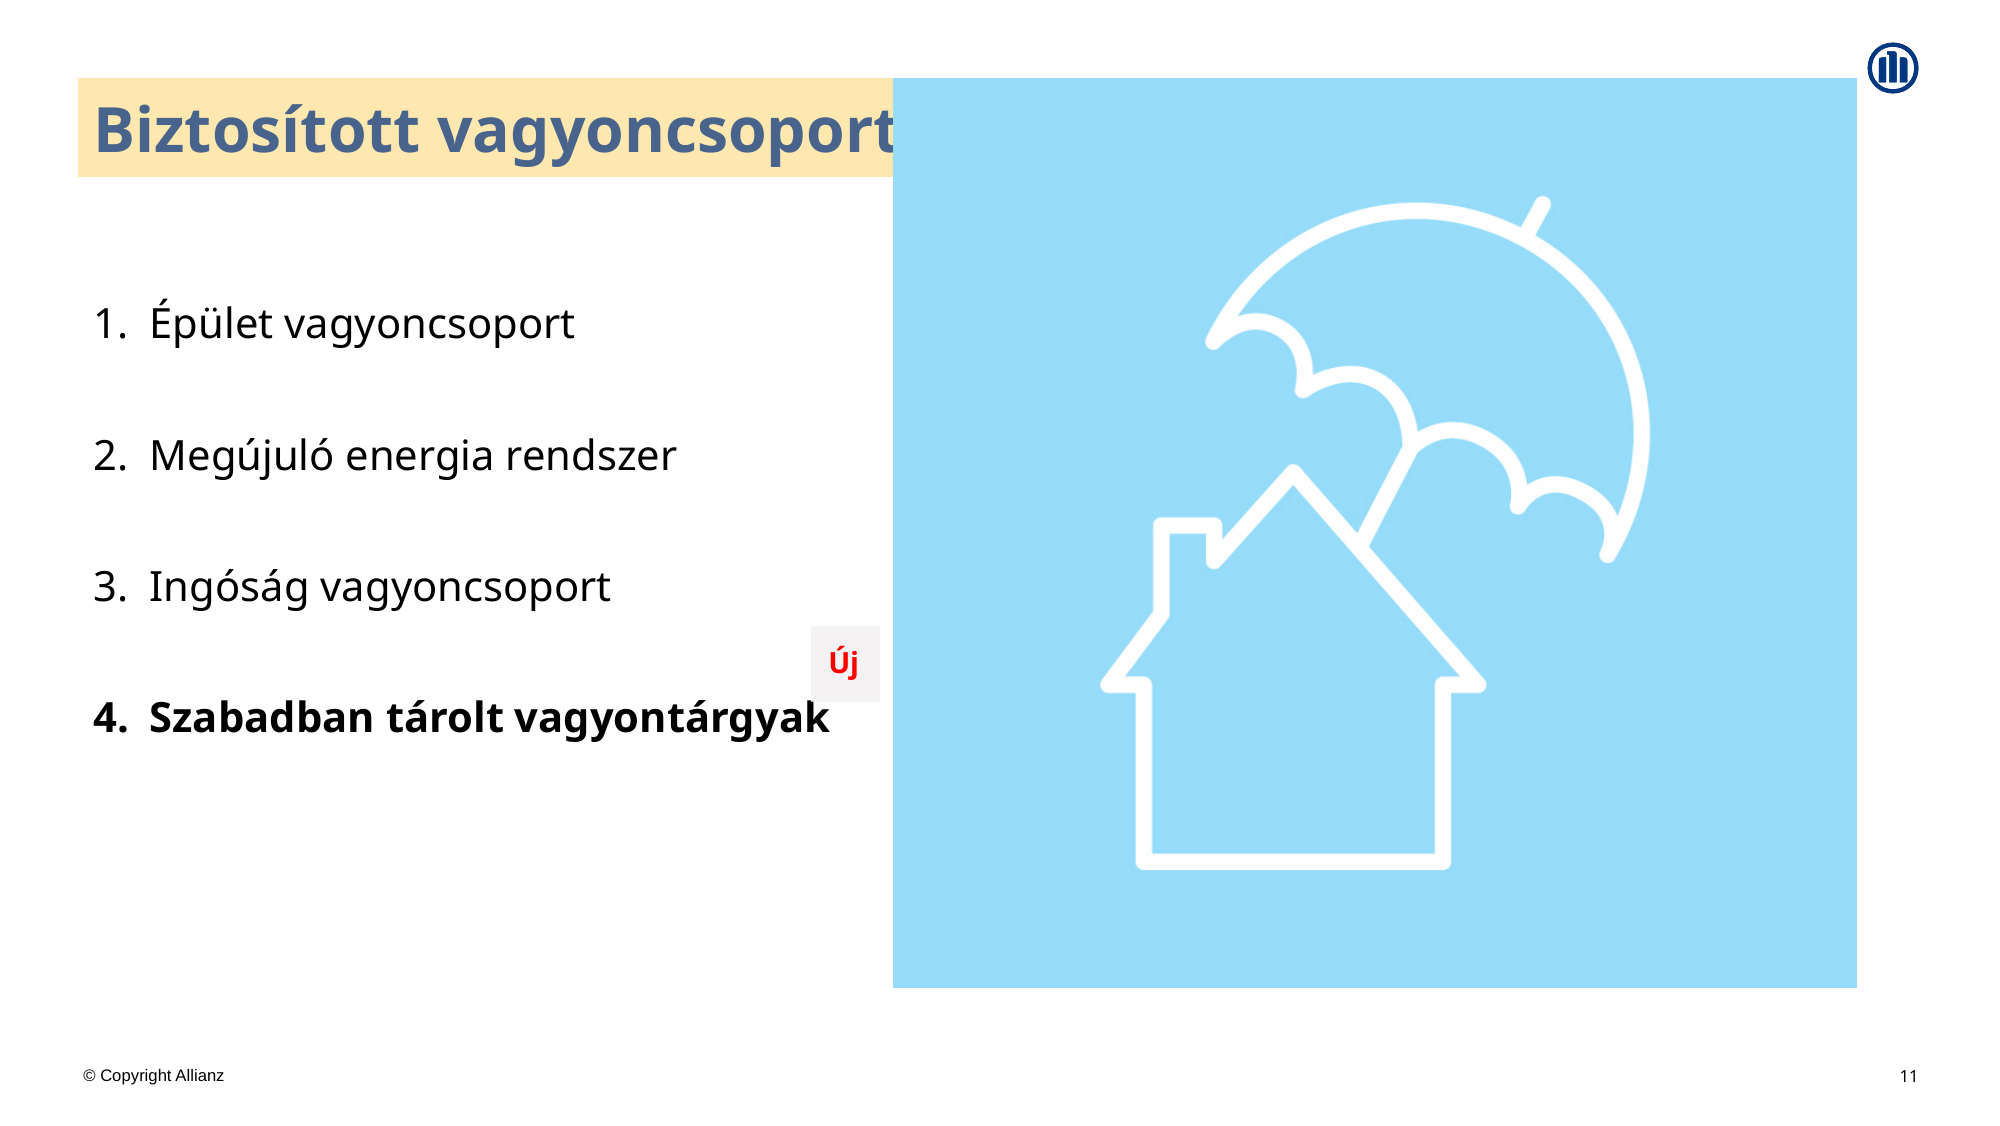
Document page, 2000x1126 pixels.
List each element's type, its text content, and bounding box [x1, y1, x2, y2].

picture [893, 77, 1857, 989]
slide_number 11 [1834, 1065, 1919, 1126]
table_cell Épület vagyoncsoport Megújuló energia rendszer Ingóság vagyoncsoport Szabadban tárolt vagyontárgyak [78, 179, 888, 752]
table_header Biztosított vagyoncsoportok [78, 78, 891, 177]
text_box Új [810, 626, 881, 702]
